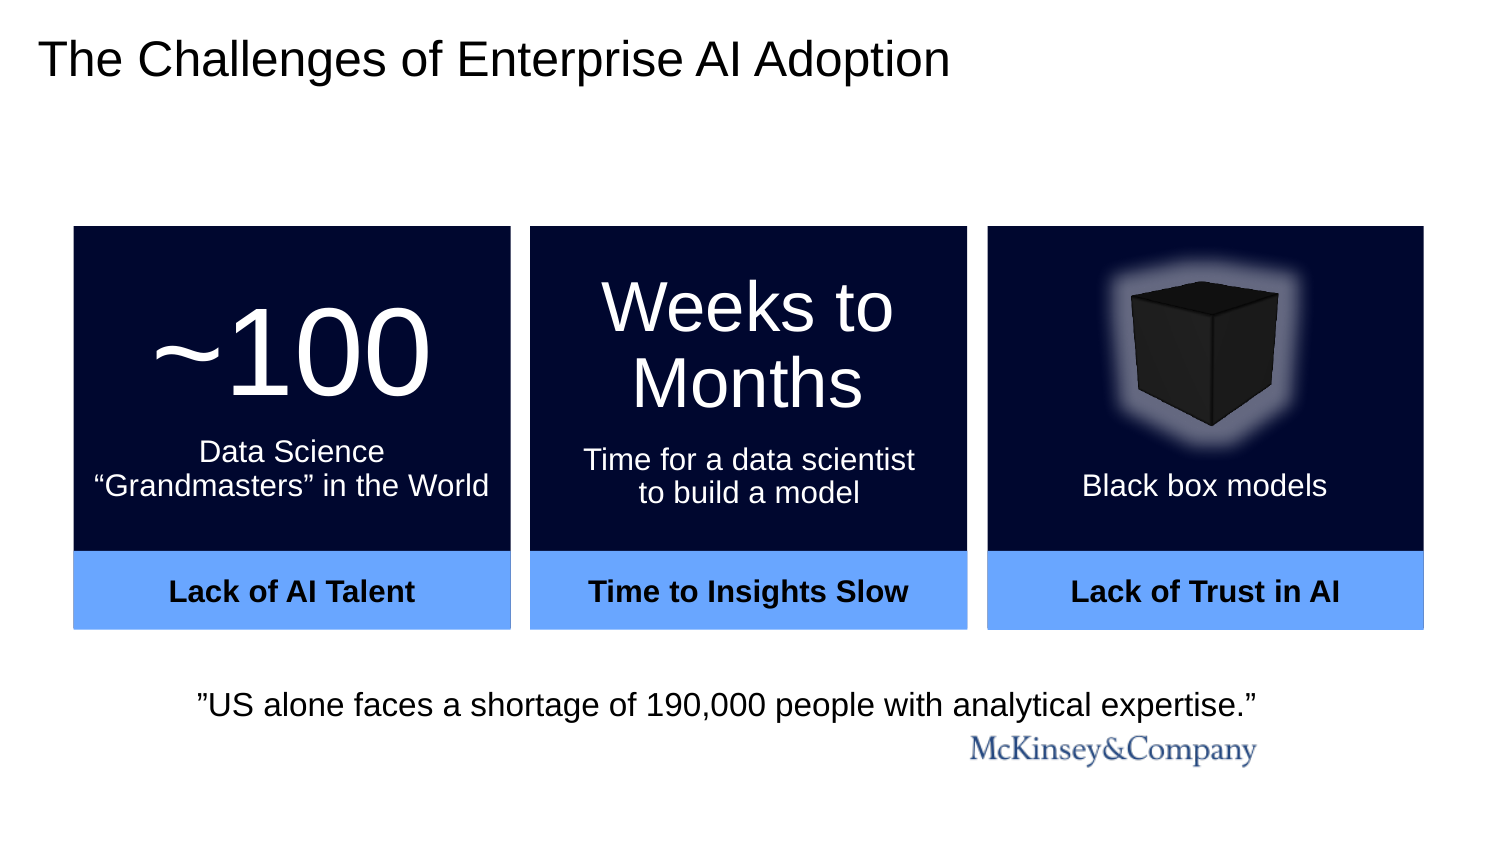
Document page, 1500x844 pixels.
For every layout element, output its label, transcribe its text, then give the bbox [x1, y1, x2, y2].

text_box ”US alone faces a shortage of 190,000 people with analytical expertise.” [182, 675, 1303, 731]
picture [1118, 255, 1293, 431]
picture [963, 731, 1264, 769]
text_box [73, 225, 511, 630]
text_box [987, 225, 1424, 631]
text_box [529, 225, 968, 630]
title The Challenges of Enterprise AI Adoption [37, 33, 1305, 96]
